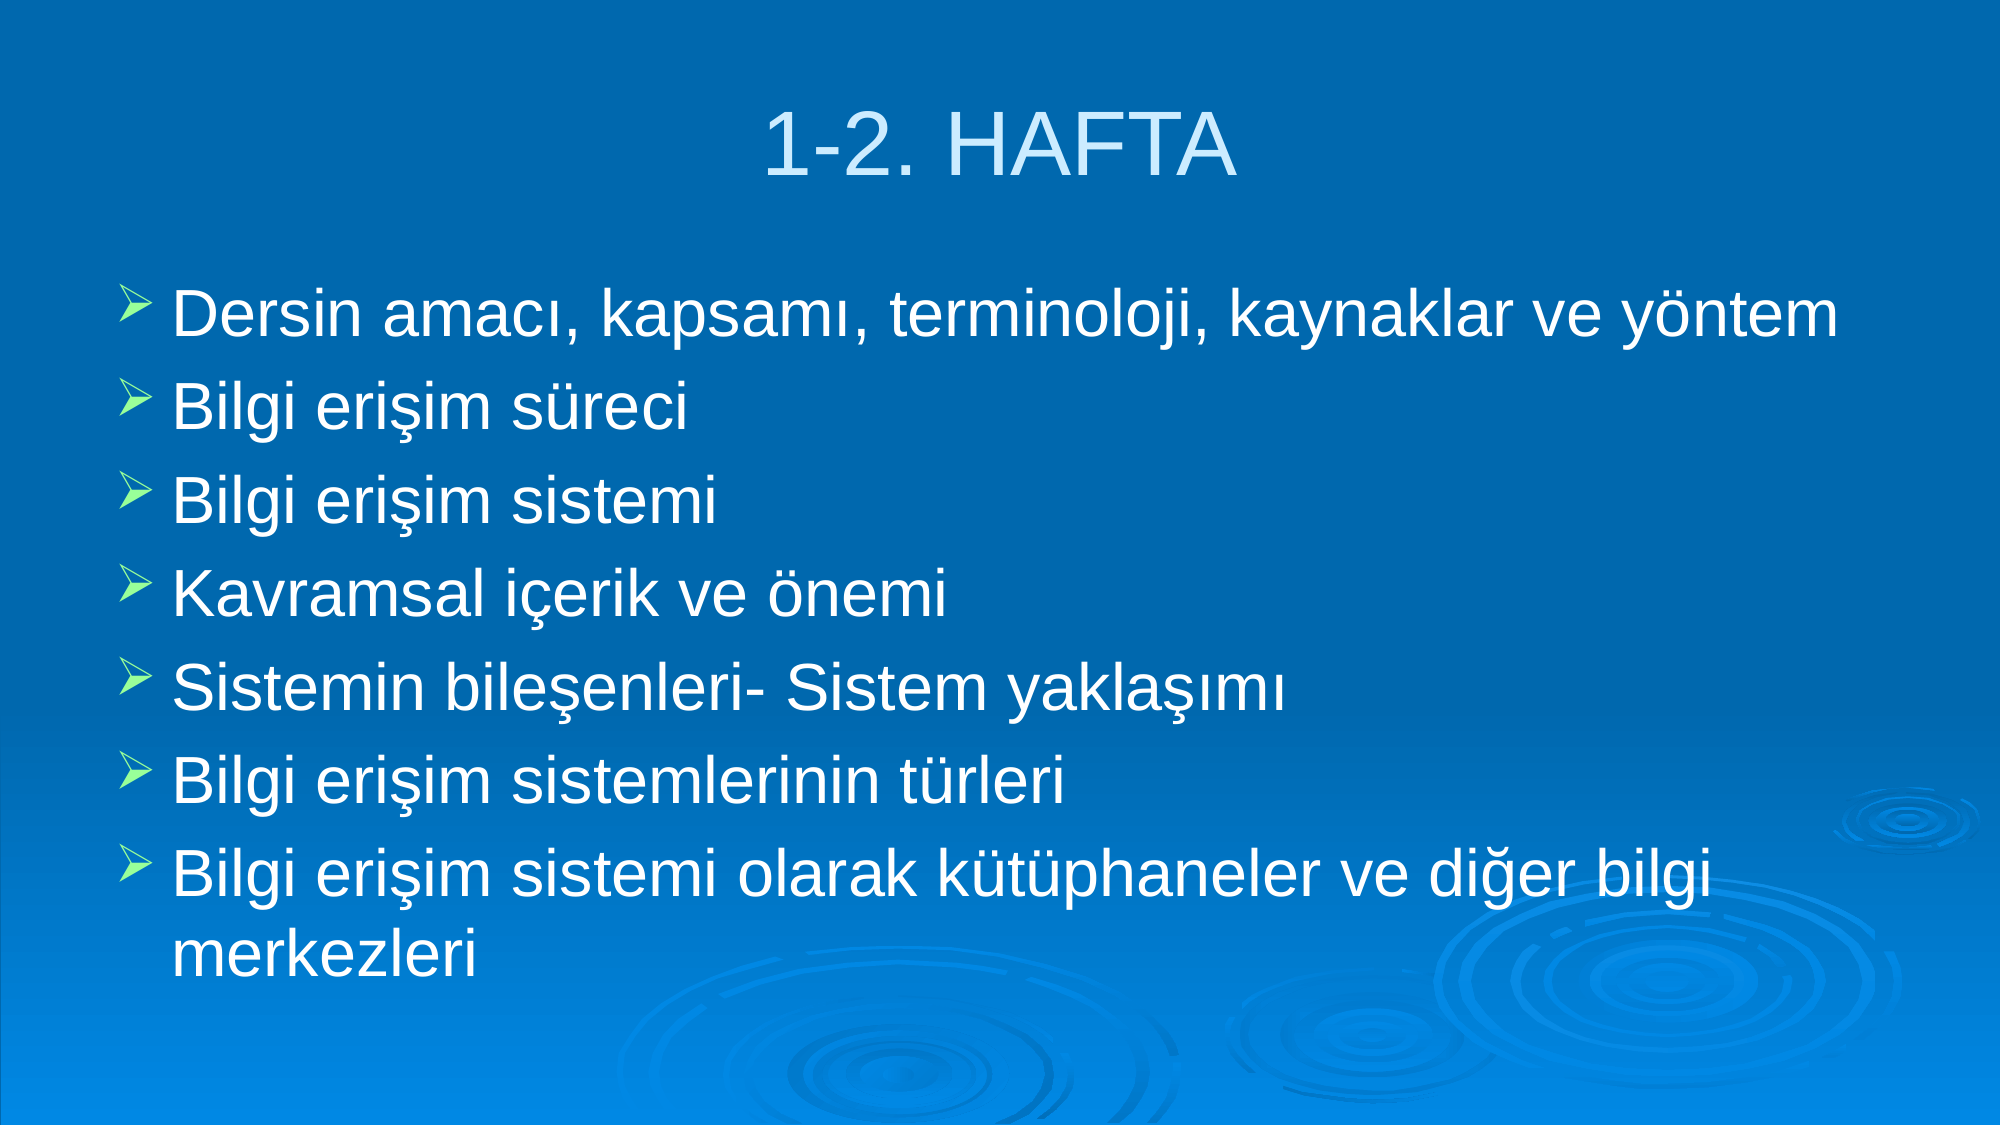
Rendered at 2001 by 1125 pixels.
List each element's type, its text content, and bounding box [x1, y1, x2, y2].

title 1-2. HAFTA [99, 45, 1901, 233]
list Dersin amacı, kapsamı, terminoloji, kaynaklar ve yöntem Bilgi erişim süreci Bilgi erişim sistemi Kavramsal içerik ve önemi Sistemin bileşenleri- Sistem yaklaşımı Bilgi erişim sistemlerinin türleri Bilgi erişim sistemi olarak kütüphaneler ve diğer bilgi merkezleri [99, 262, 1901, 1006]
